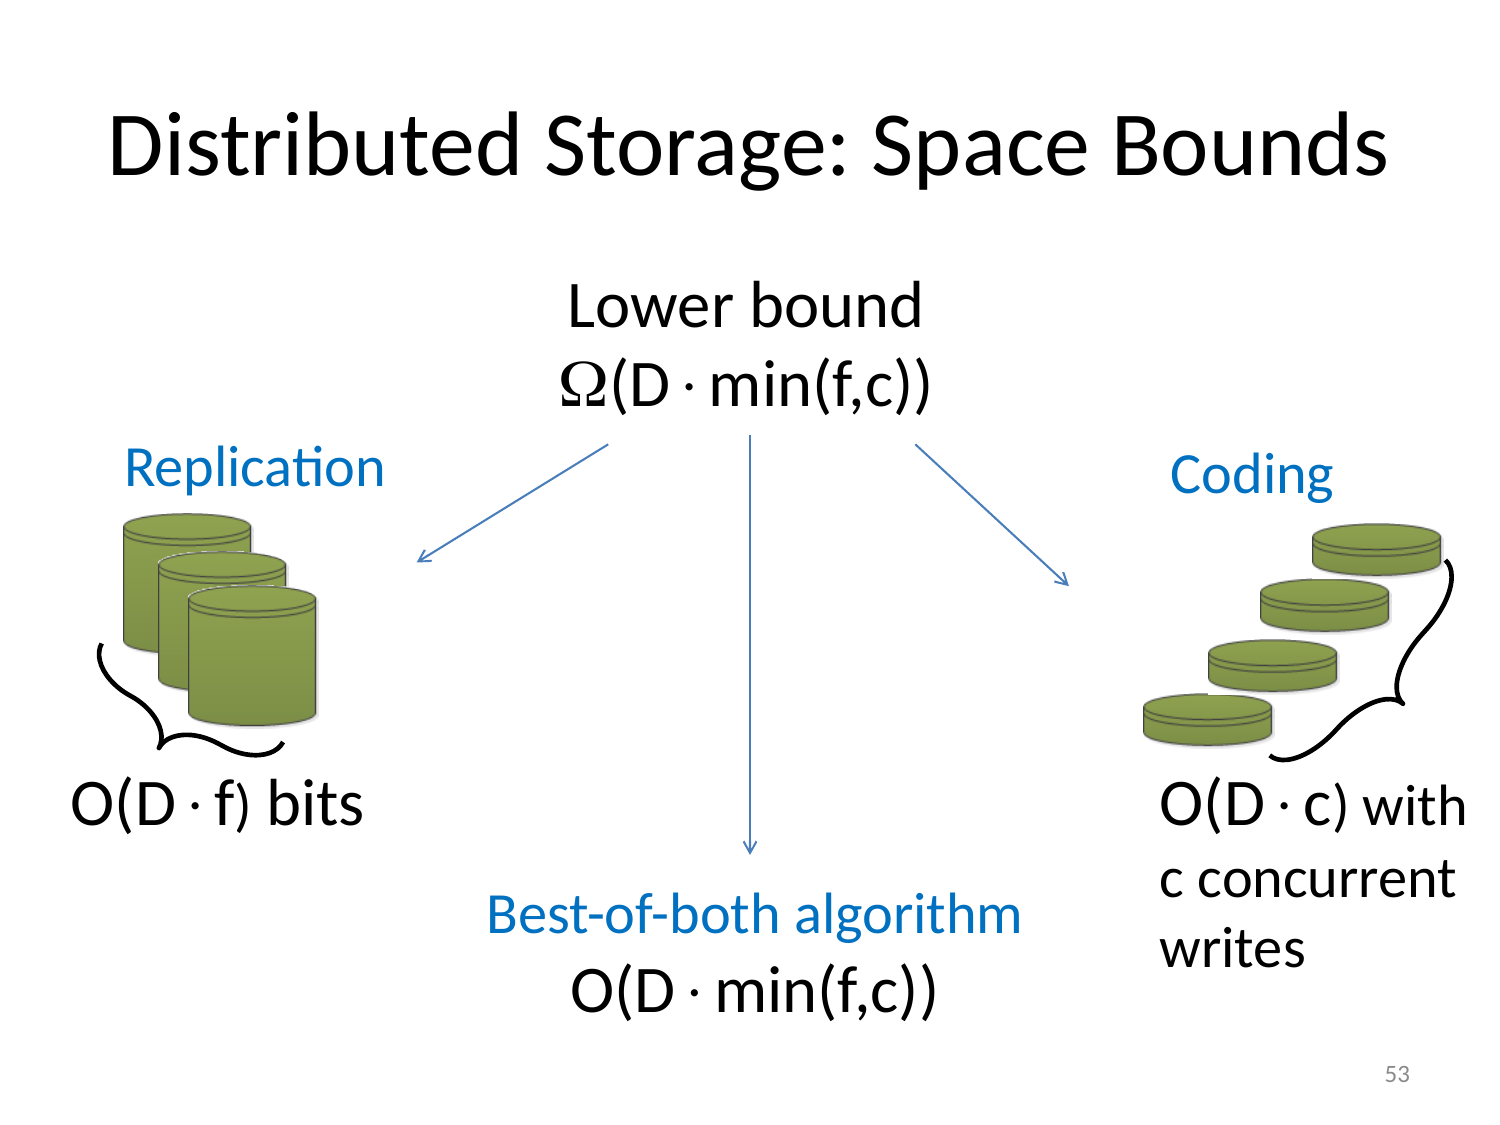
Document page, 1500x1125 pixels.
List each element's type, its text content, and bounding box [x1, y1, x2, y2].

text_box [915, 444, 1070, 587]
picture [1142, 638, 1340, 750]
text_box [416, 444, 609, 563]
slide_number 53 [1074, 1042, 1425, 1103]
text_box Coding [1156, 428, 1350, 513]
text_box [1270, 561, 1453, 761]
text_box O(Dc) with c concurrent writes [1145, 751, 1486, 987]
text_box [202, 738, 284, 751]
text_box Lower bound (Dmin(f,c)) [543, 252, 950, 428]
text_box [98, 643, 186, 749]
text_box Best-of-both algorithm O(Dmin(f,c)) [471, 868, 1039, 1033]
picture [1260, 523, 1444, 635]
title Distributed Storage: Space Bounds [75, 45, 1425, 233]
picture [123, 513, 319, 730]
text_box O(Df) bits [56, 751, 380, 847]
text_box Replication [109, 420, 401, 506]
